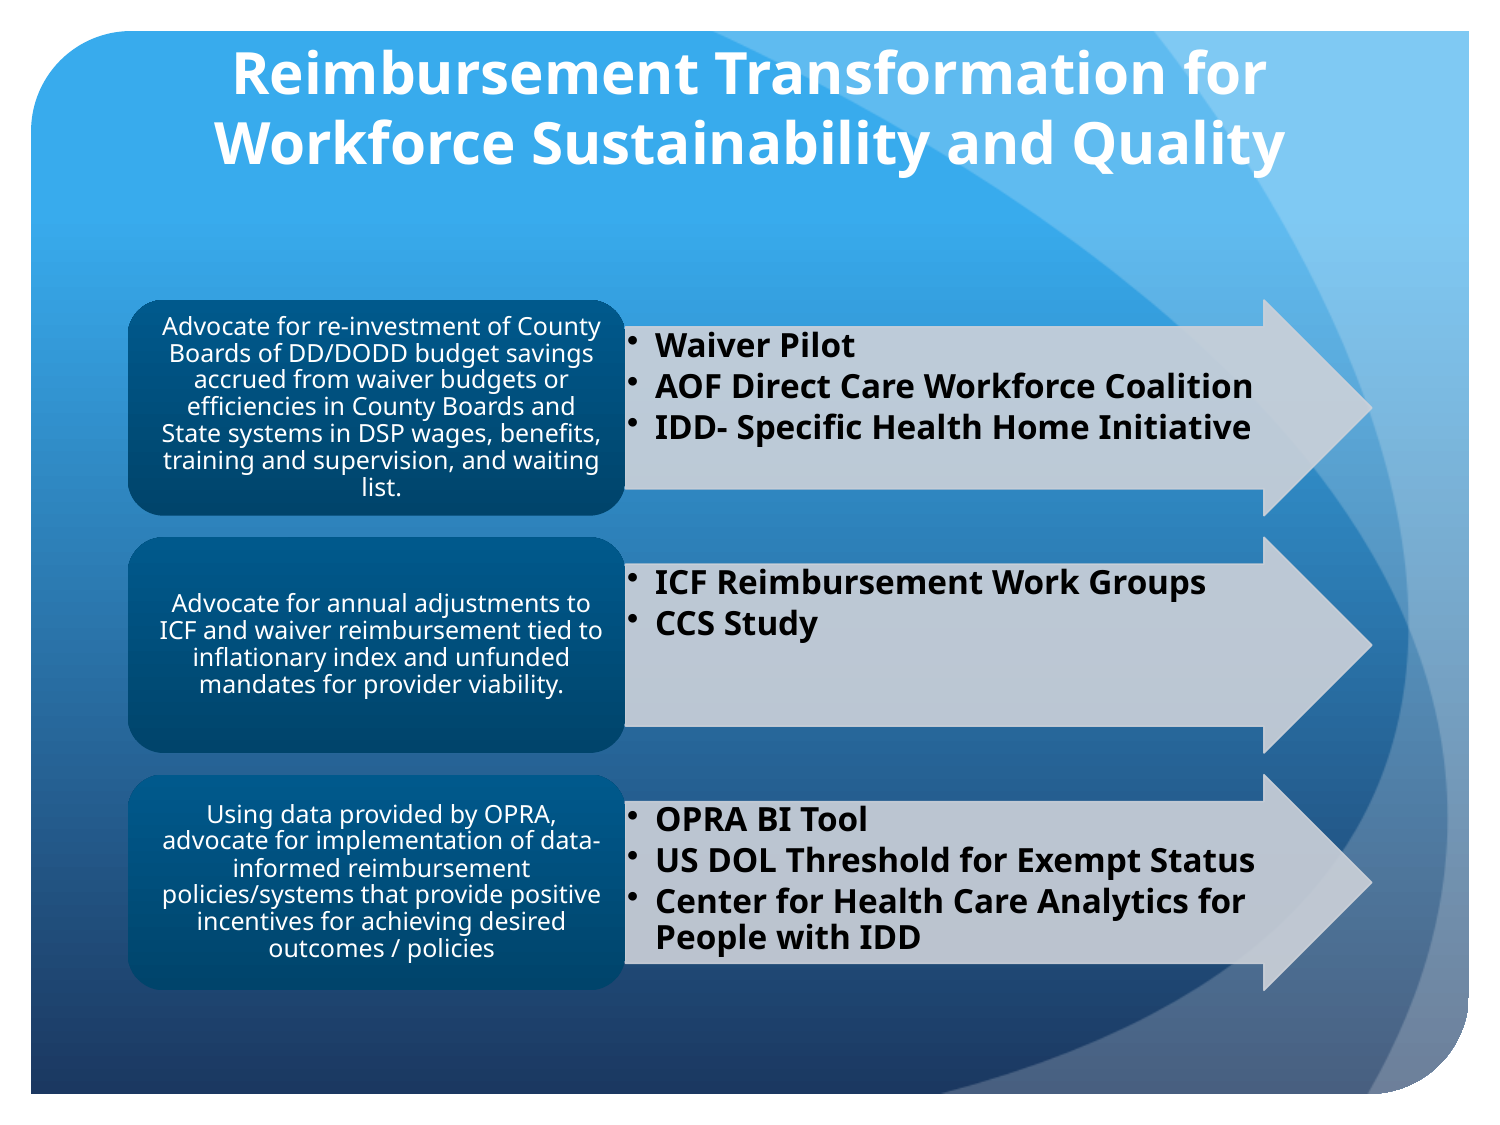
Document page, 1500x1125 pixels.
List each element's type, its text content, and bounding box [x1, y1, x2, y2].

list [127, 299, 1373, 991]
title Reimbursement Transformation for Workforce Sustainability and Quality [127, 62, 1372, 234]
picture [24, 30, 1473, 1094]
